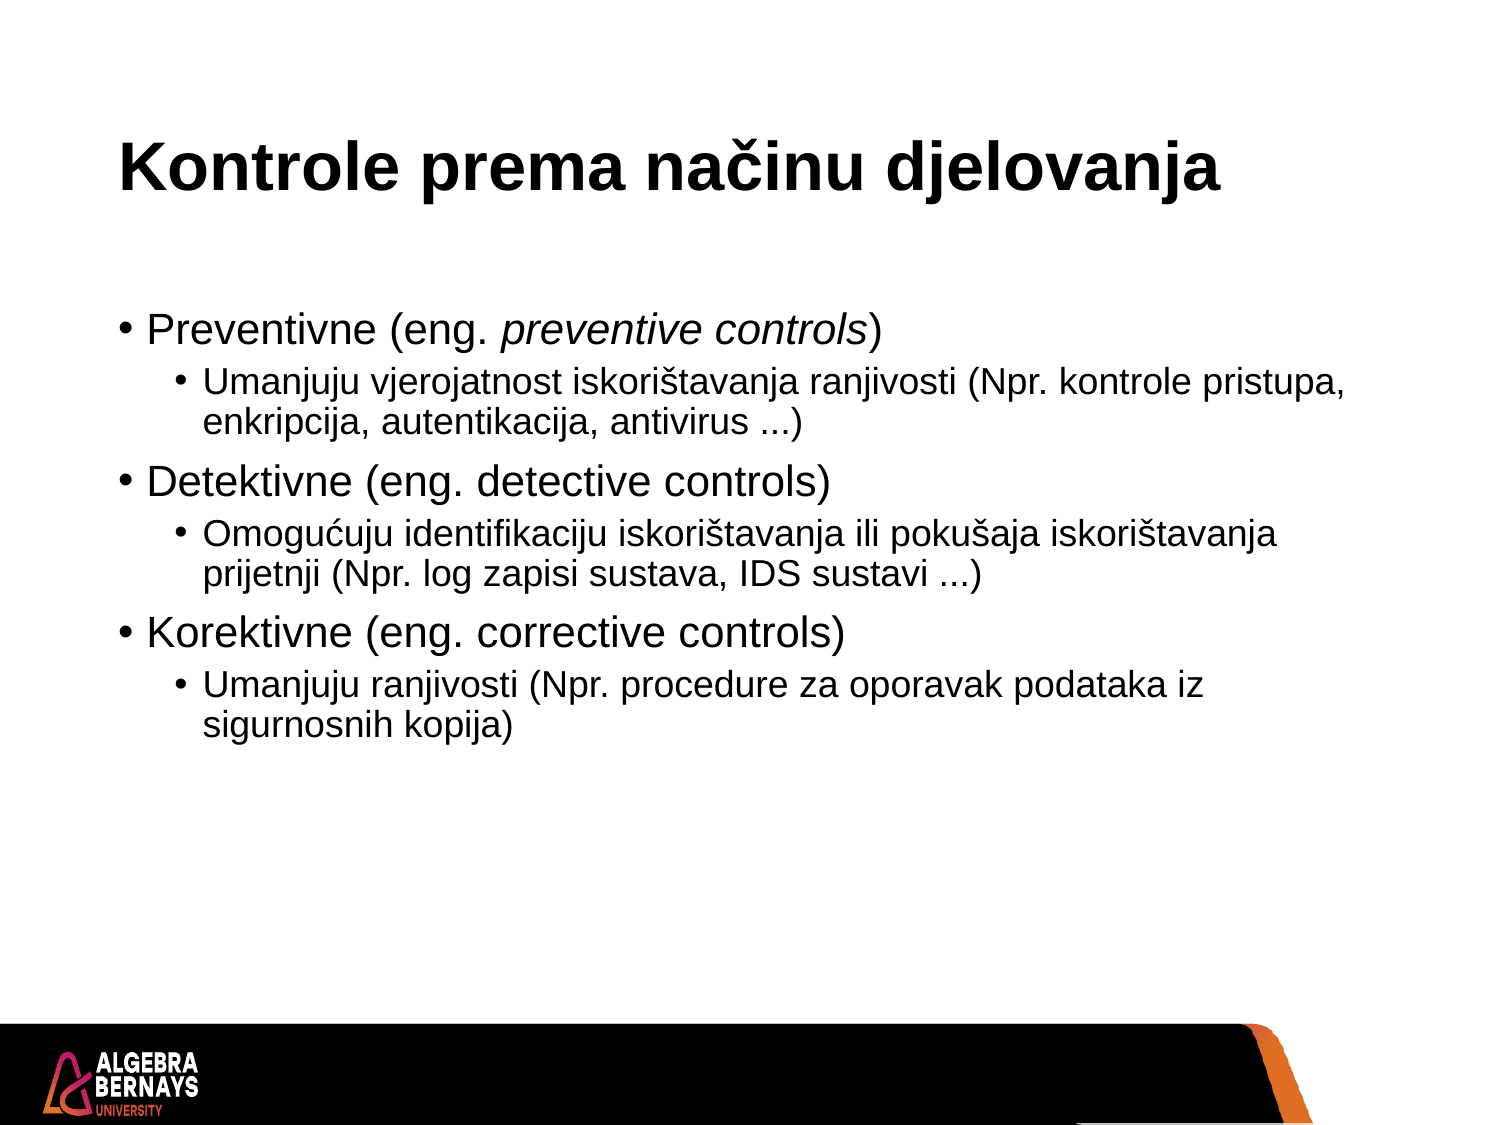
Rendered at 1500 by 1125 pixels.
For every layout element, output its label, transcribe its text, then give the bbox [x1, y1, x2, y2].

title Kontrole prema načinu djelovanja [103, 59, 1397, 278]
picture [0, 1023, 1468, 1125]
list Preventivne (eng. preventive controls) Umanjuju vjerojatnost iskorištavanja ranjivosti (Npr. kontrole pristupa, enkripcija, autentikacija, antivirus ...) Detektivne (eng. detective controls) Omogućuju identifikaciju iskorištavanja ili pokušaja iskorištavanja prijetnji (Npr. log zapisi sustava, IDS sustavi ...) Korektivne (eng. corrective controls) Umanjuju ranjivosti (Npr. procedure za oporavak podataka iz sigurnosnih kopija) [103, 299, 1397, 1014]
